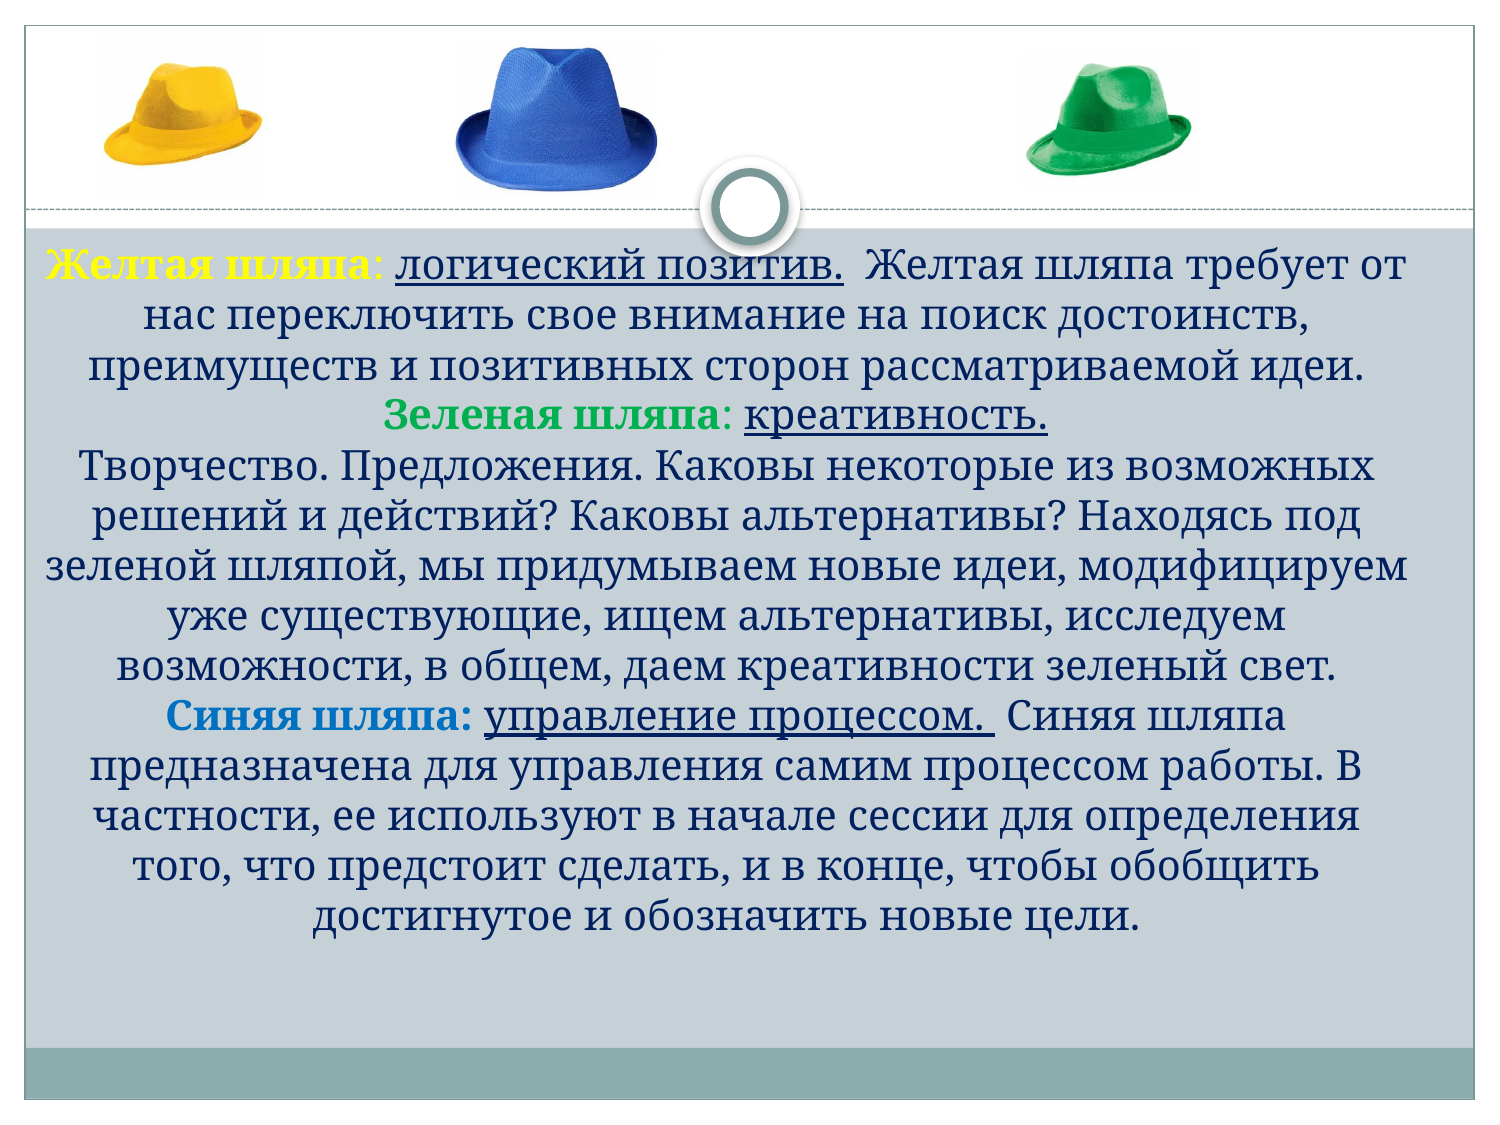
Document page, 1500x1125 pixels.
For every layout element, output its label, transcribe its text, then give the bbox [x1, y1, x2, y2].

picture [454, 42, 659, 196]
picture [1021, 32, 1197, 208]
text_box Желтая шляпа: логический позитив. Желтая шляпа требует от нас переключить свое внимание на поиск достоинств, преимуществ и позитивных сторон рассматриваемой идеи. Зеленая шляпа: креативность. Творчество. Предложения. Каковы некоторые из возможных решений и действий? Каковы альтернативы? Находясь под зеленой шляпой, мы придумываем новые идеи, модифицируем уже существующие, ищем альтернативы, исследуем возможности, в общем, даем креативности зеленый свет. Синяя шляпа: управление процессом. Синяя шляпа предназначена для управления самим процессом работы. В частности, ее используют в начале сессии для определения того, что предстоит сделать, и в конце, чтобы обобщить достигнутое и обозначить новые цели. [29, 30, 1424, 946]
picture [98, 30, 266, 198]
list [53, 78, 1425, 1094]
